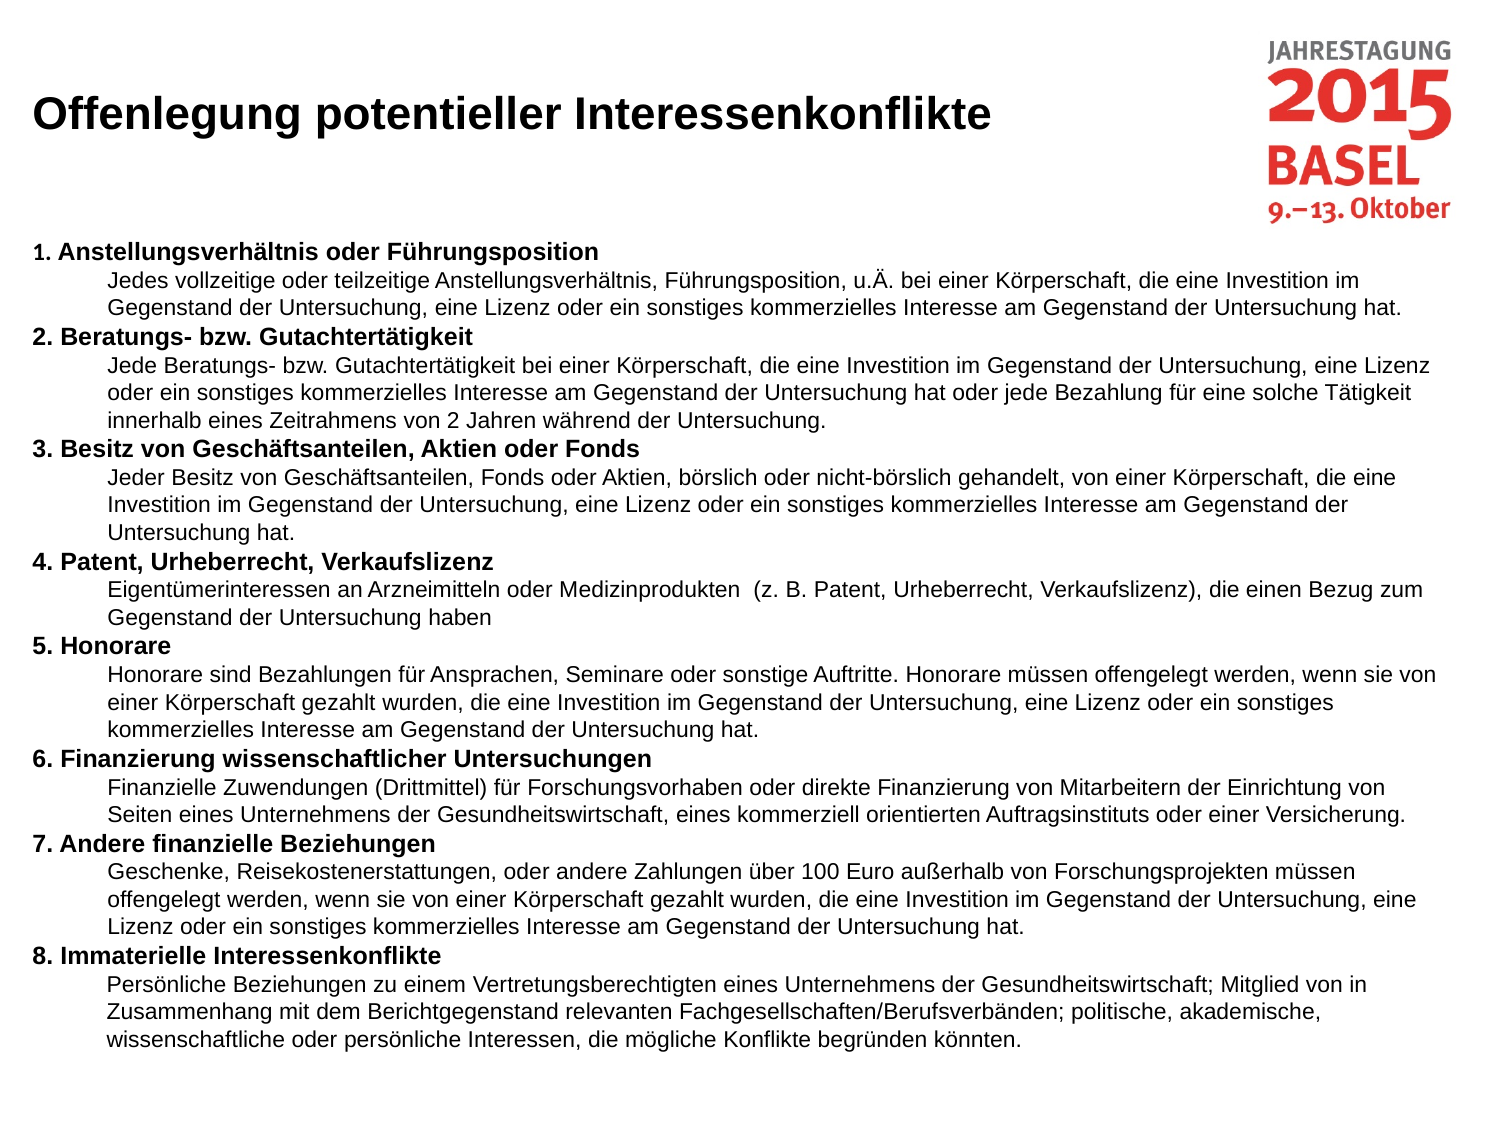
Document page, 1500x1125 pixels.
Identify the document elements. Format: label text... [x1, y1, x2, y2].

text_box Offenlegung potentieller Interessenkonflikte [17, 76, 1223, 147]
text_box 1. Anstellungsverhältnis oder Führungsposition Jedes vollzeitige oder teilzeitige Anstellungsverhältnis, Führungsposition, u.Ä. bei einer Körperschaft, die eine Investition im Gegenstand der Untersuchung, eine Lizenz oder ein sonstiges kommerzielles Interesse am Gegenstand der Untersuchung hat. 2. Beratungs- bzw. Gutachtertätigkeit Jede Beratungs- bzw. Gutachtertätigkeit bei einer Körperschaft, die eine Investition im Gegenstand der Untersuchung, eine Lizenz oder ein sonstiges kommerzielles Interesse am Gegenstand der Untersuchung hat oder jede Bezahlung für eine solche Tätigkeit innerhalb eines Zeitrahmens von 2 Jahren während der Untersuchung. 3. Besitz von Geschäftsanteilen, Aktien oder Fonds Jeder Besitz von Geschäftsanteilen, Fonds oder Aktien, börslich oder nicht-börslich gehandelt, von einer Körperschaft, die eine Investition im Gegenstand der Untersuchung, eine Lizenz oder ein sonstiges kommerzielles Interesse am Gegenstand der Untersuchung hat. 4. Patent, Urheberrecht, Verkaufslizenz Eigentümerinteressen an Arzneimitteln oder Medizinprodukten (z. B. Patent, Urheberrecht, Verkaufslizenz), die einen Bezug zum Gegenstand der Untersuchung haben 5. Honorare Honorare sind Bezahlungen für Ansprachen, Seminare oder sonstige Auftritte. Honorare müssen offengelegt werden, wenn sie von einer Körperschaft gezahlt wurden, die eine Investition im Gegenstand der Untersuchung, eine Lizenz oder ein sonstiges kommerzielles Interesse am Gegenstand der Untersuchung hat. 6. Finanzierung wissenschaftlicher Untersuchungen Finanzielle Zuwendungen (Drittmittel) für Forschungsvorhaben oder direkte Finanzierung von Mitarbeitern der Einrichtung von Seiten eines Unternehmens der Gesundheitswirtschaft, eines kommerziell orientierten Auftragsinstituts oder einer Versicherung. 7. Andere finanzielle Beziehungen Geschenke, Reisekostenerstattungen, oder andere Zahlungen über 100 Euro außerhalb von Forschungsprojekten müssen offengelegt werden, wenn sie von einer Körperschaft gezahlt wurden, die eine Investition im Gegenstand der Untersuchung, eine Lizenz oder ein sonstiges kommerzielles Interesse am Gegenstand der Untersuchung hat. 8. Immaterielle Interessenkonflikte Persönliche Beziehungen zu einem Vertretungsberechtigten eines Unternehmens der Gesundheitswirtschaft; Mitglied von in Zusammenhang mit dem Berichtgegenstand relevanten Fachgesellschaften/Berufsverbänden; politische, akademische, wissenschaftliche oder persönliche Interessen, die mögliche Konflikte begründen könnten. [17, 228, 1459, 1060]
picture [1258, 31, 1459, 228]
